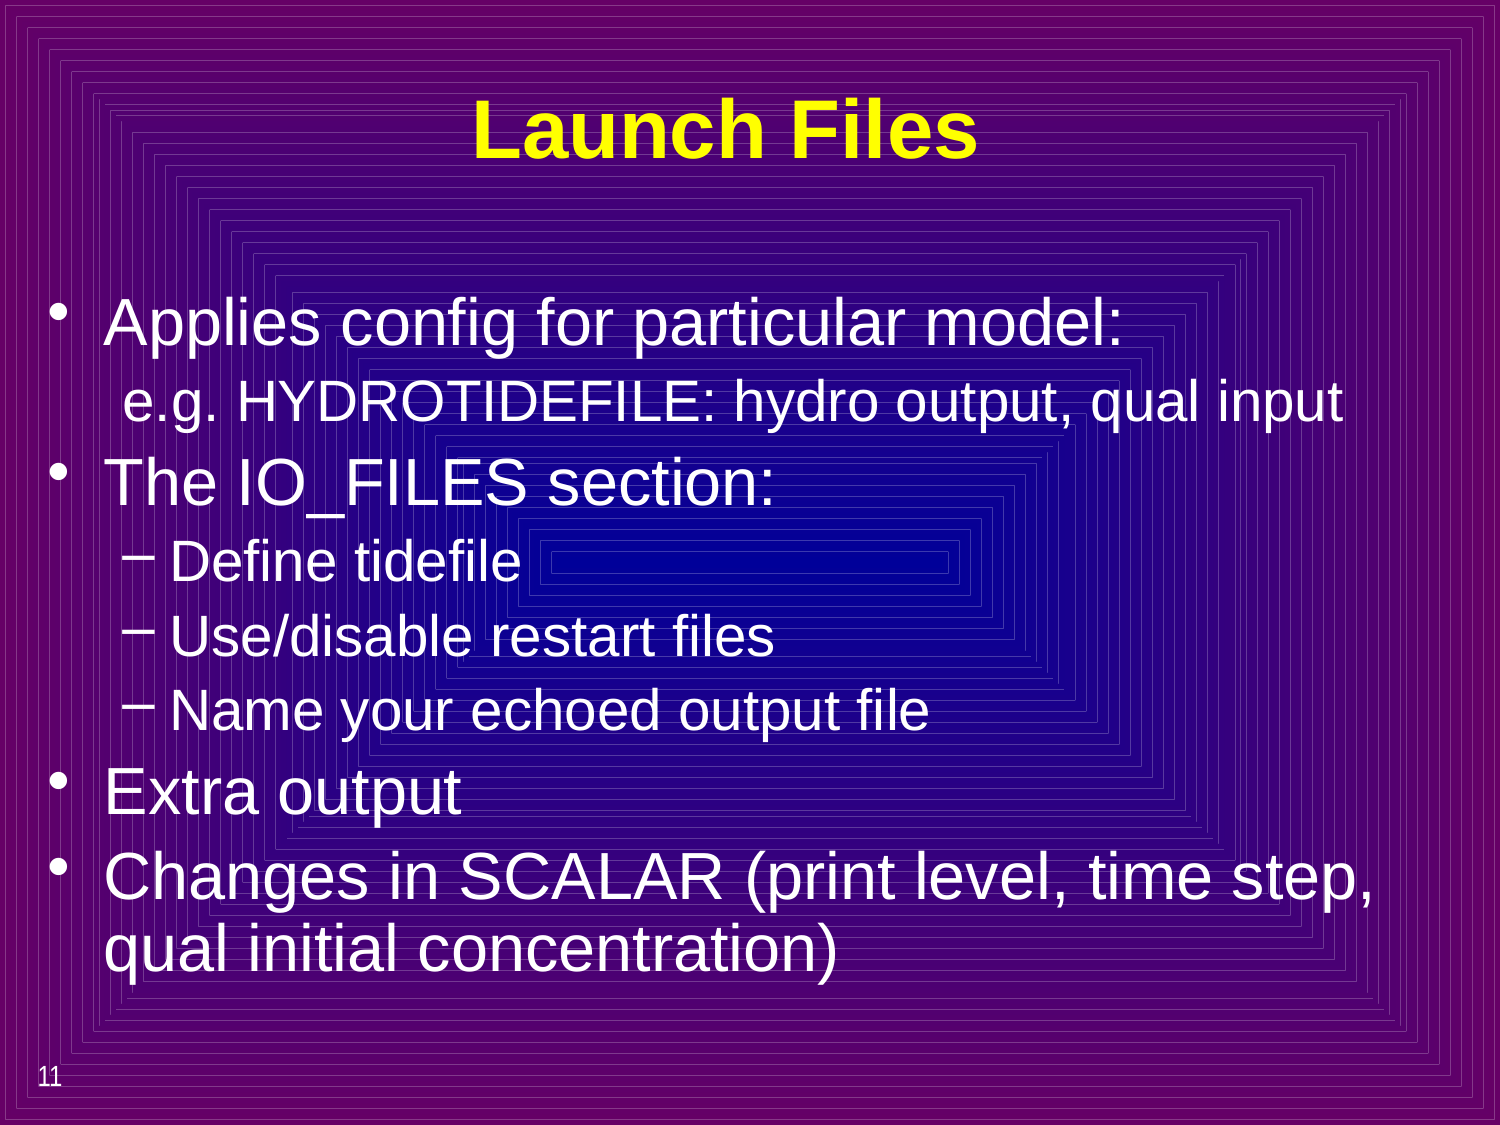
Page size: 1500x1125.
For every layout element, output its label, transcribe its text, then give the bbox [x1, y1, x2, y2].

slide_number 11 [22, 1049, 336, 1125]
list Applies config for particular model: e.g. HYDROTIDEFILE: hydro output, qual input The IO_FILES section: Define tidefile Use/disable restart files Name your echoed output file Extra output Changes in SCALAR (print level, time step, qual initial concentration) [32, 279, 1500, 1012]
title Launch Files [56, 30, 1395, 219]
